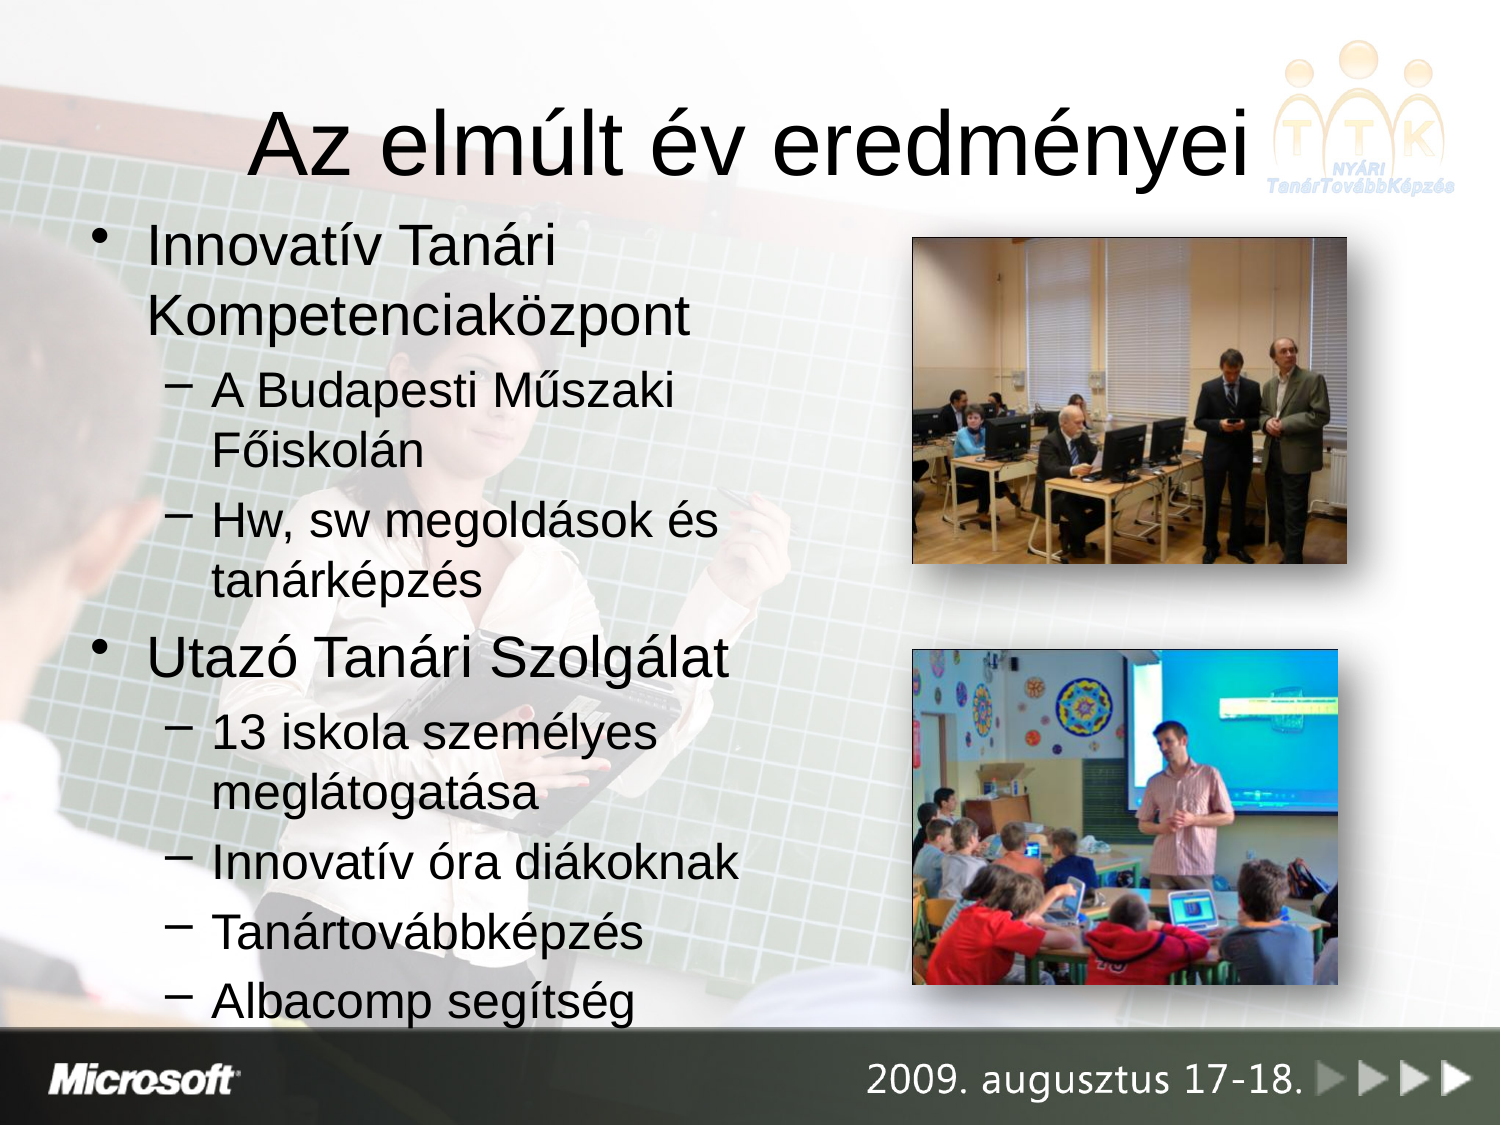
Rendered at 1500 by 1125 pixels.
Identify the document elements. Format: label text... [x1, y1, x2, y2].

picture [0, 0, 1500, 1125]
list Innovatív Tanári Kompetenciaközpont A Budapesti Műszaki Főiskolán Hw, sw megoldások és tanárképzés Utazó Tanári Szolgálat 13 iskola személyes meglátogatása Innovatív óra diákoknak Tanártovábbképzés Albacomp segítség [74, 233, 886, 886]
title Az elmúlt év eredményei [74, 44, 1426, 233]
